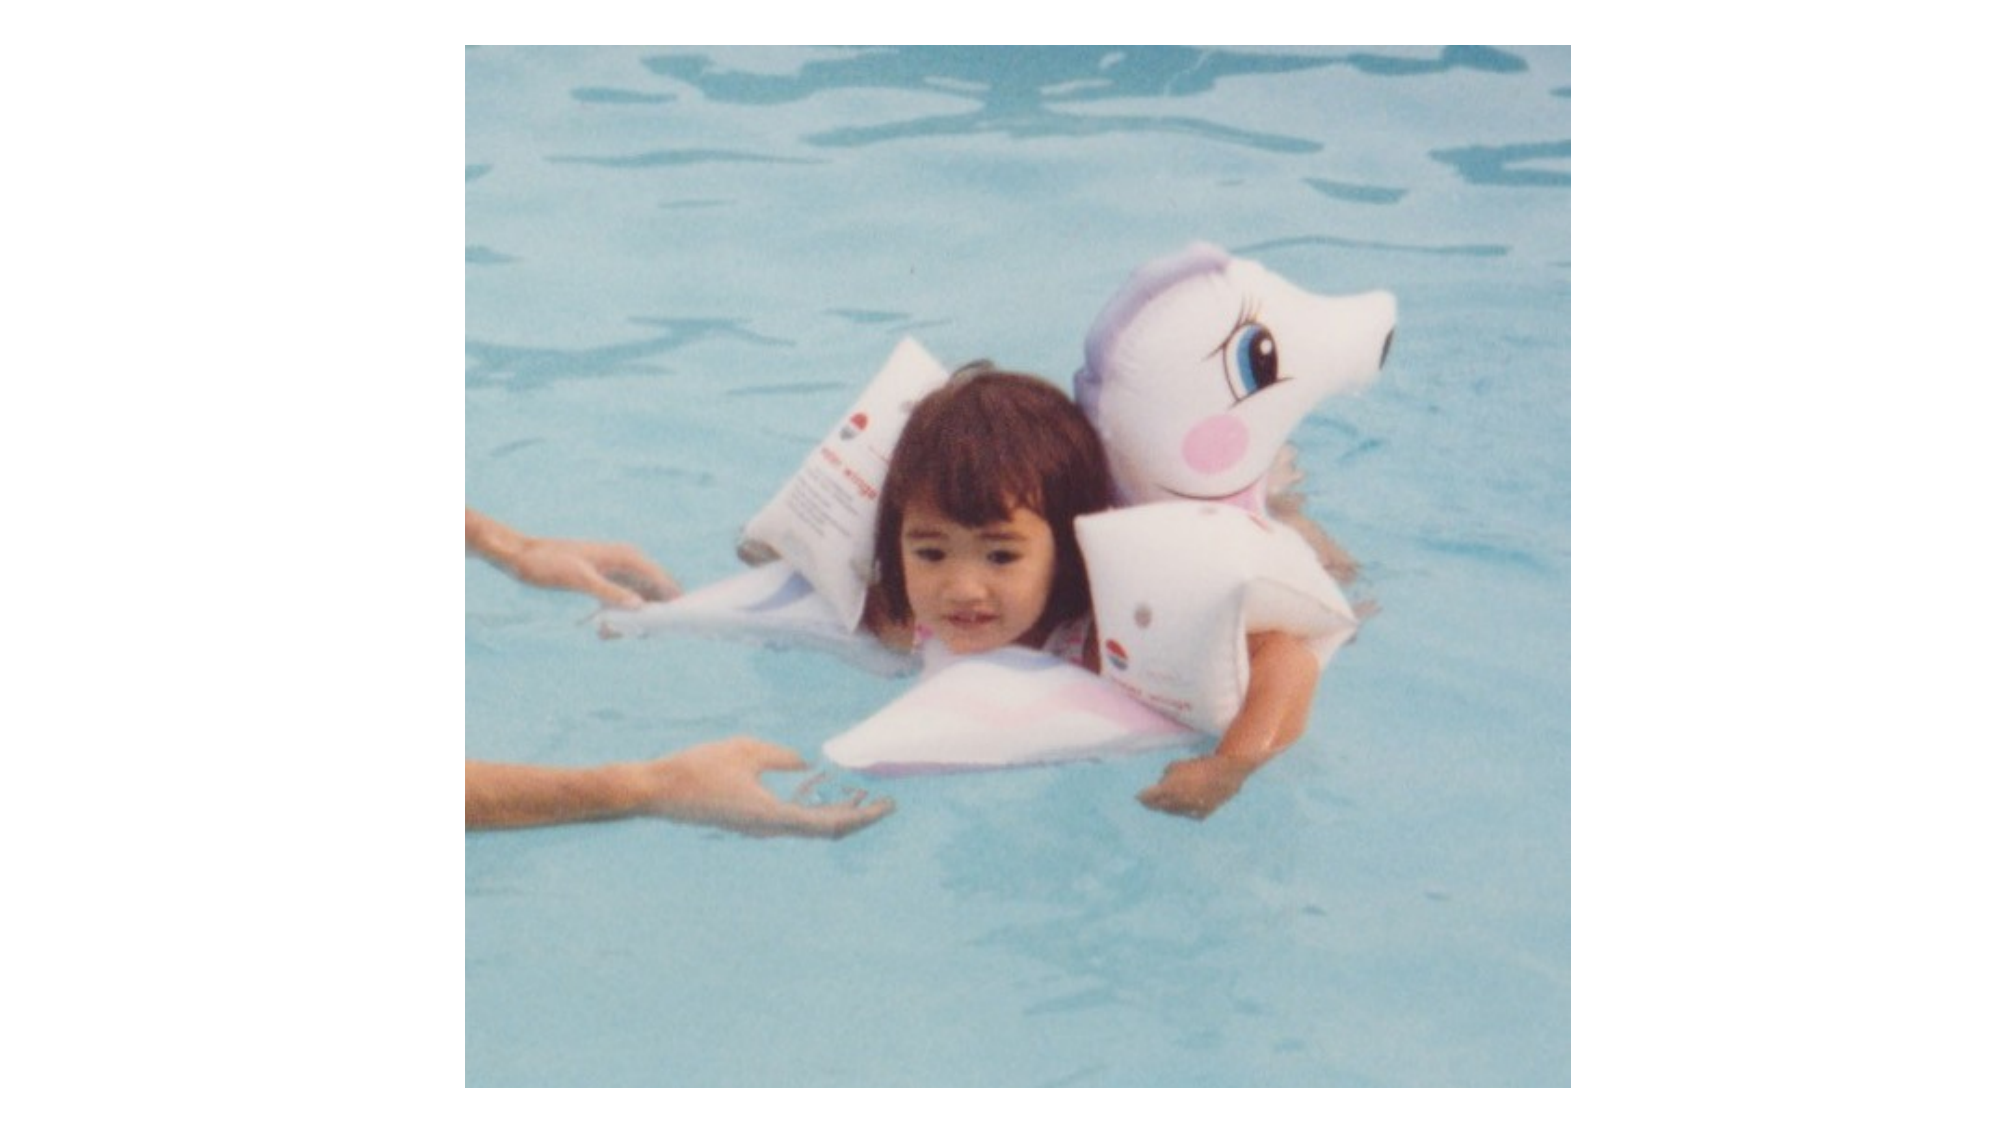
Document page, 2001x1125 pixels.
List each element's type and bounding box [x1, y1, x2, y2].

picture [465, 45, 1571, 1088]
